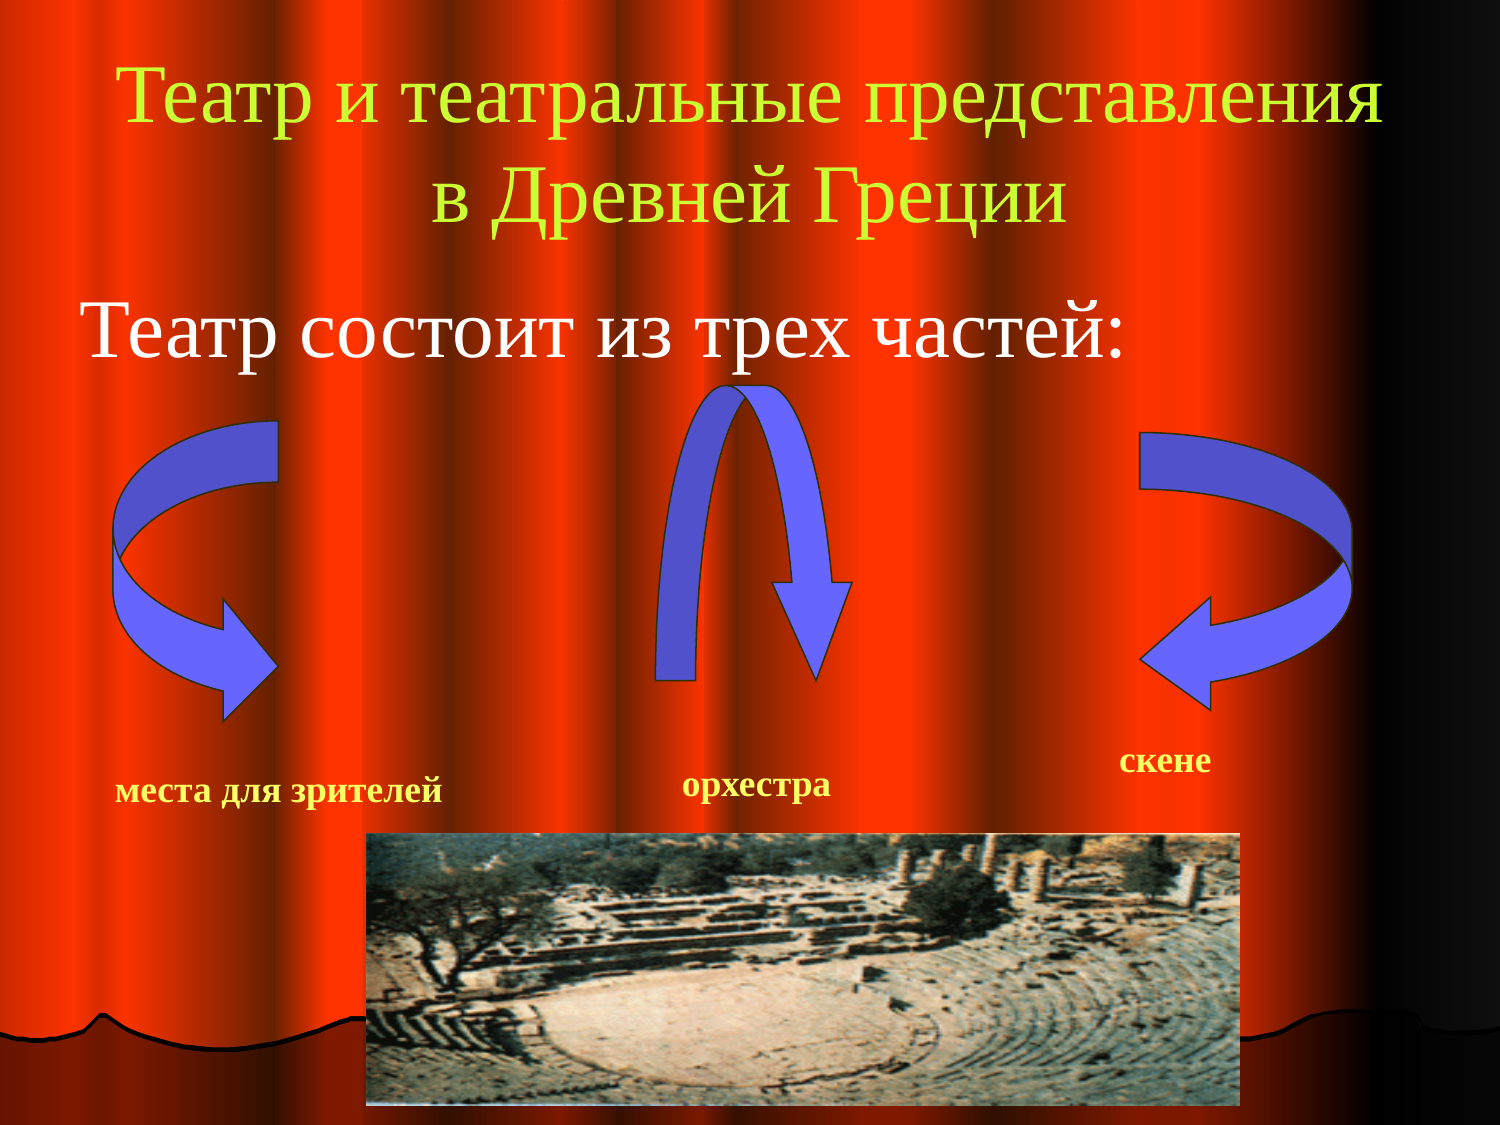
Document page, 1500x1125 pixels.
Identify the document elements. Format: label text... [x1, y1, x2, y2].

text_box [112, 420, 279, 722]
text_box скене [1104, 727, 1240, 788]
text_box [1139, 432, 1353, 711]
text_box орхестра [667, 751, 880, 812]
picture [365, 833, 1240, 1107]
title Театр и театральные представления в Древней Греции [75, 45, 1425, 233]
list Театр состоит из трех частей: [64, 267, 1415, 1010]
text_box места для зрителей [100, 758, 467, 818]
text_box [655, 385, 853, 681]
